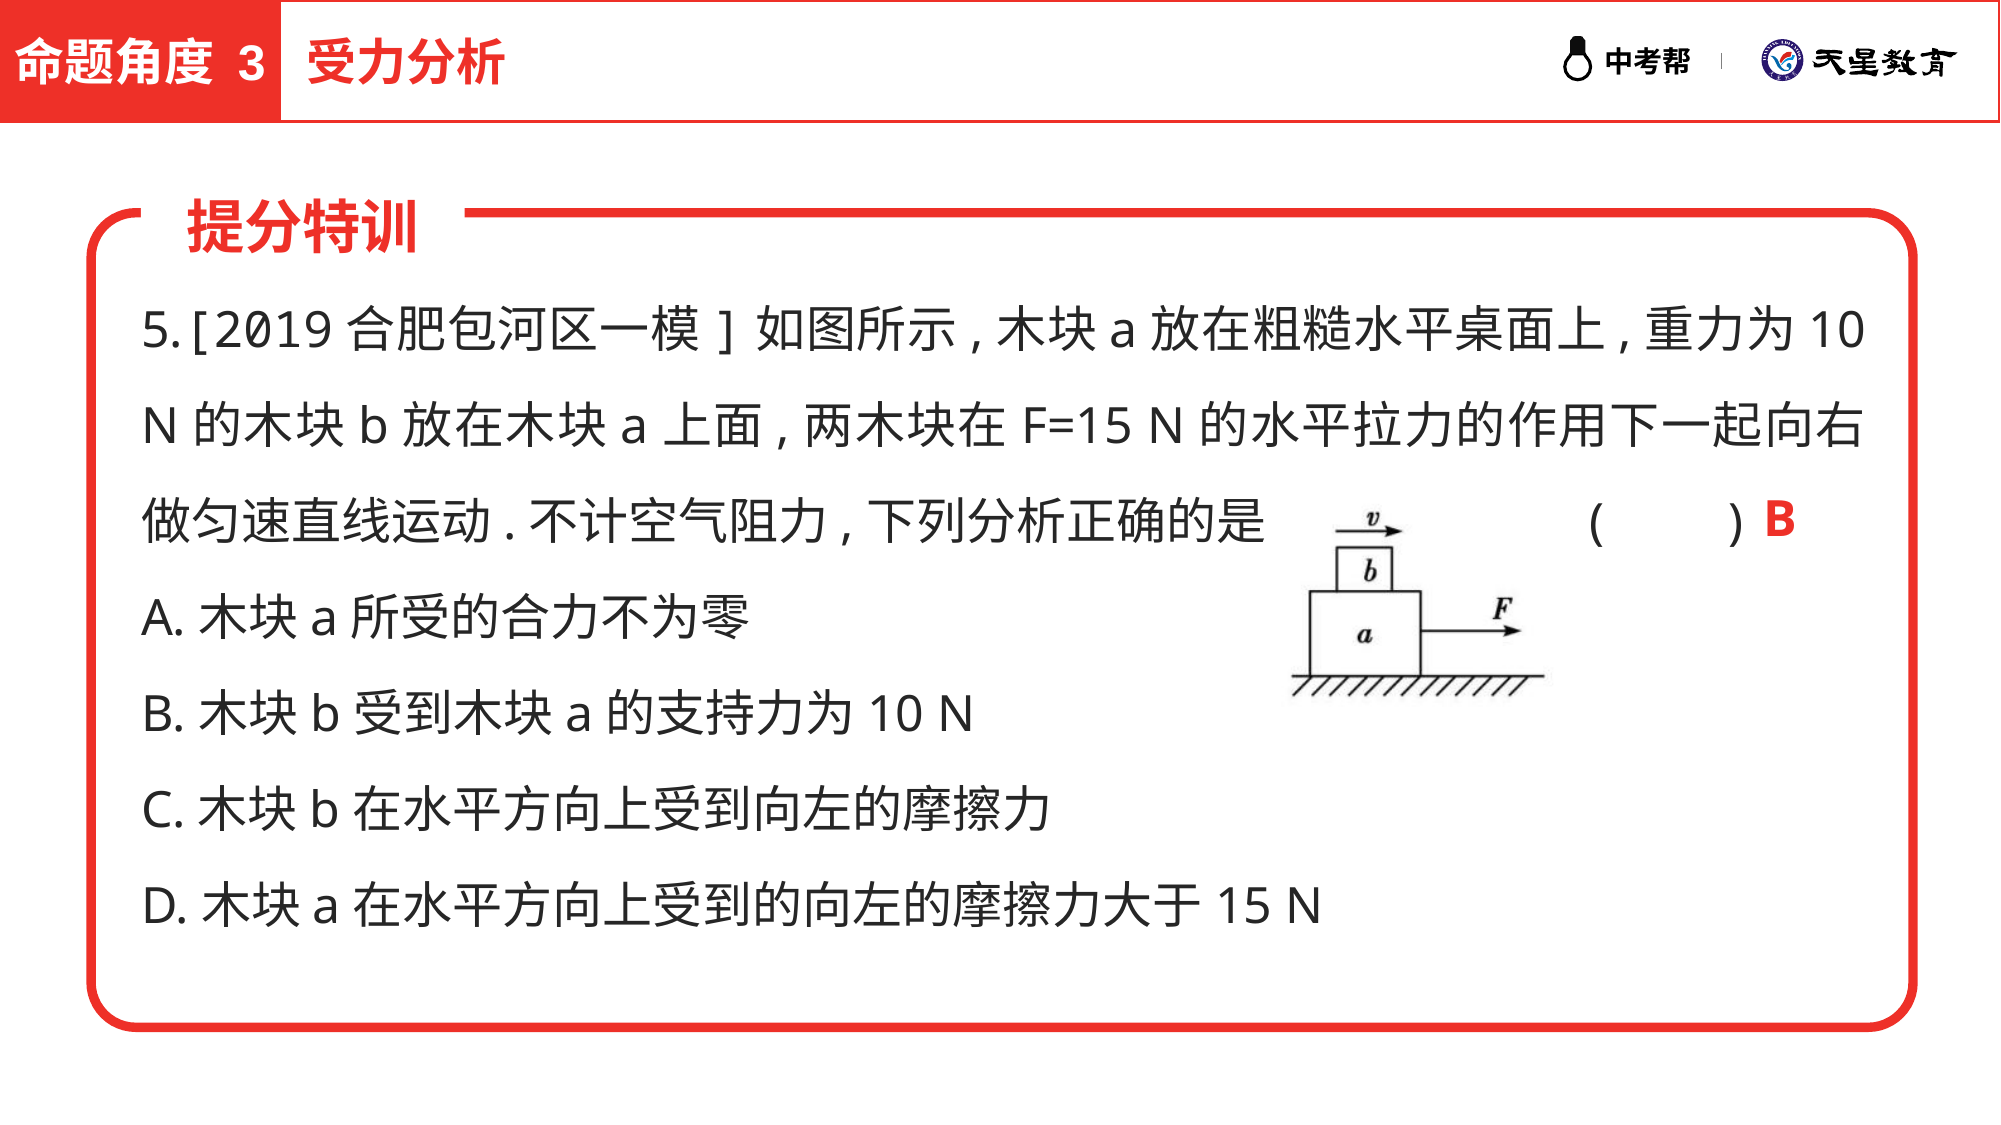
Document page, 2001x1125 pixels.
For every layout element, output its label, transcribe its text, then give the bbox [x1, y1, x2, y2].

text_box B [1748, 479, 1814, 555]
picture [1281, 494, 1566, 708]
text_box 受力分析 [276, 0, 2000, 123]
text_box [90, 211, 1915, 1029]
text_box 5.[2019合肥包河区一模]如图所示,木块a放在粗糙水平桌面上,重力为10 N的木块b放在木块a上面,两木块在F=15 N的水平拉力的作用下一起向右做匀速直线运动.不计空气阻力,下列分析正确的是 ( ) A.木块a所受的合力不为零 B.木块b受到木块a的支持力为10 N C.木块b在水平方向上受到向左的摩擦力 D.木块a在水平方向上受到的向左的摩擦力大于15 N [126, 254, 1881, 941]
text_box 命题角度 3 [1, 0, 280, 122]
text_box 提分特训 [140, 148, 465, 254]
